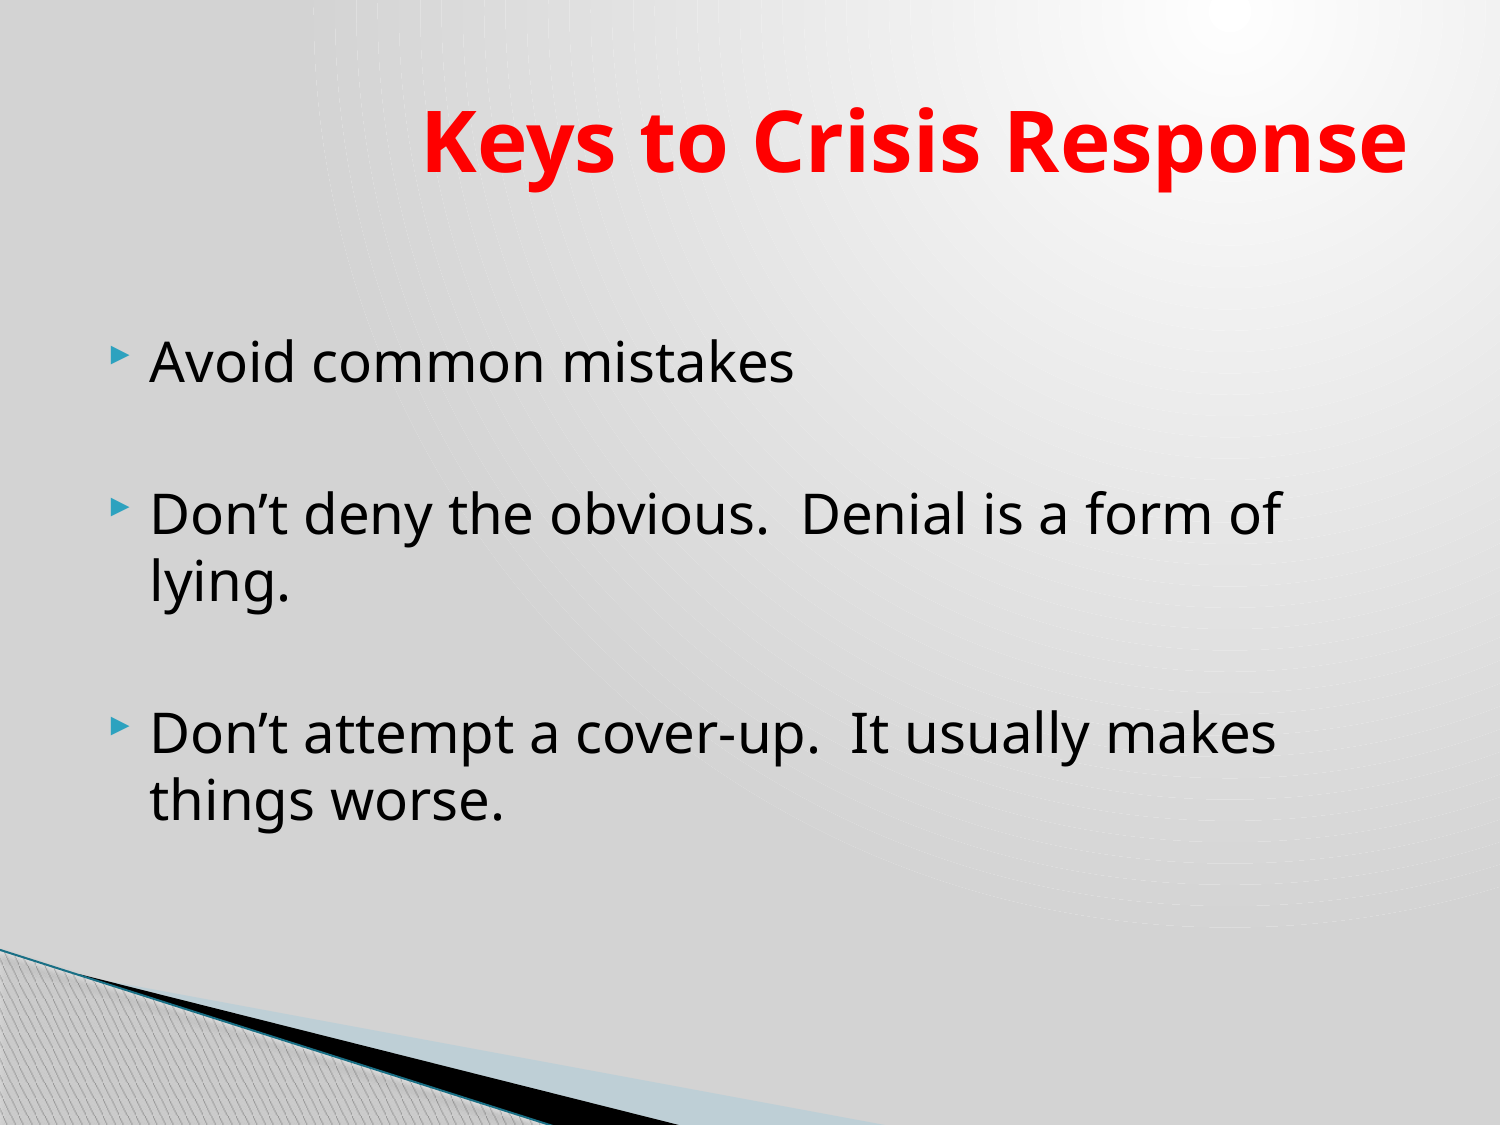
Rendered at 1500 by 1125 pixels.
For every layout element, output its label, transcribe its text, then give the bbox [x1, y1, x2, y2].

list Avoid common mistakes Don’t deny the obvious. Denial is a form of lying. Don’t attempt a cover-up. It usually makes things worse. [75, 243, 1425, 986]
title Keys to Crisis Response [75, 45, 1425, 233]
